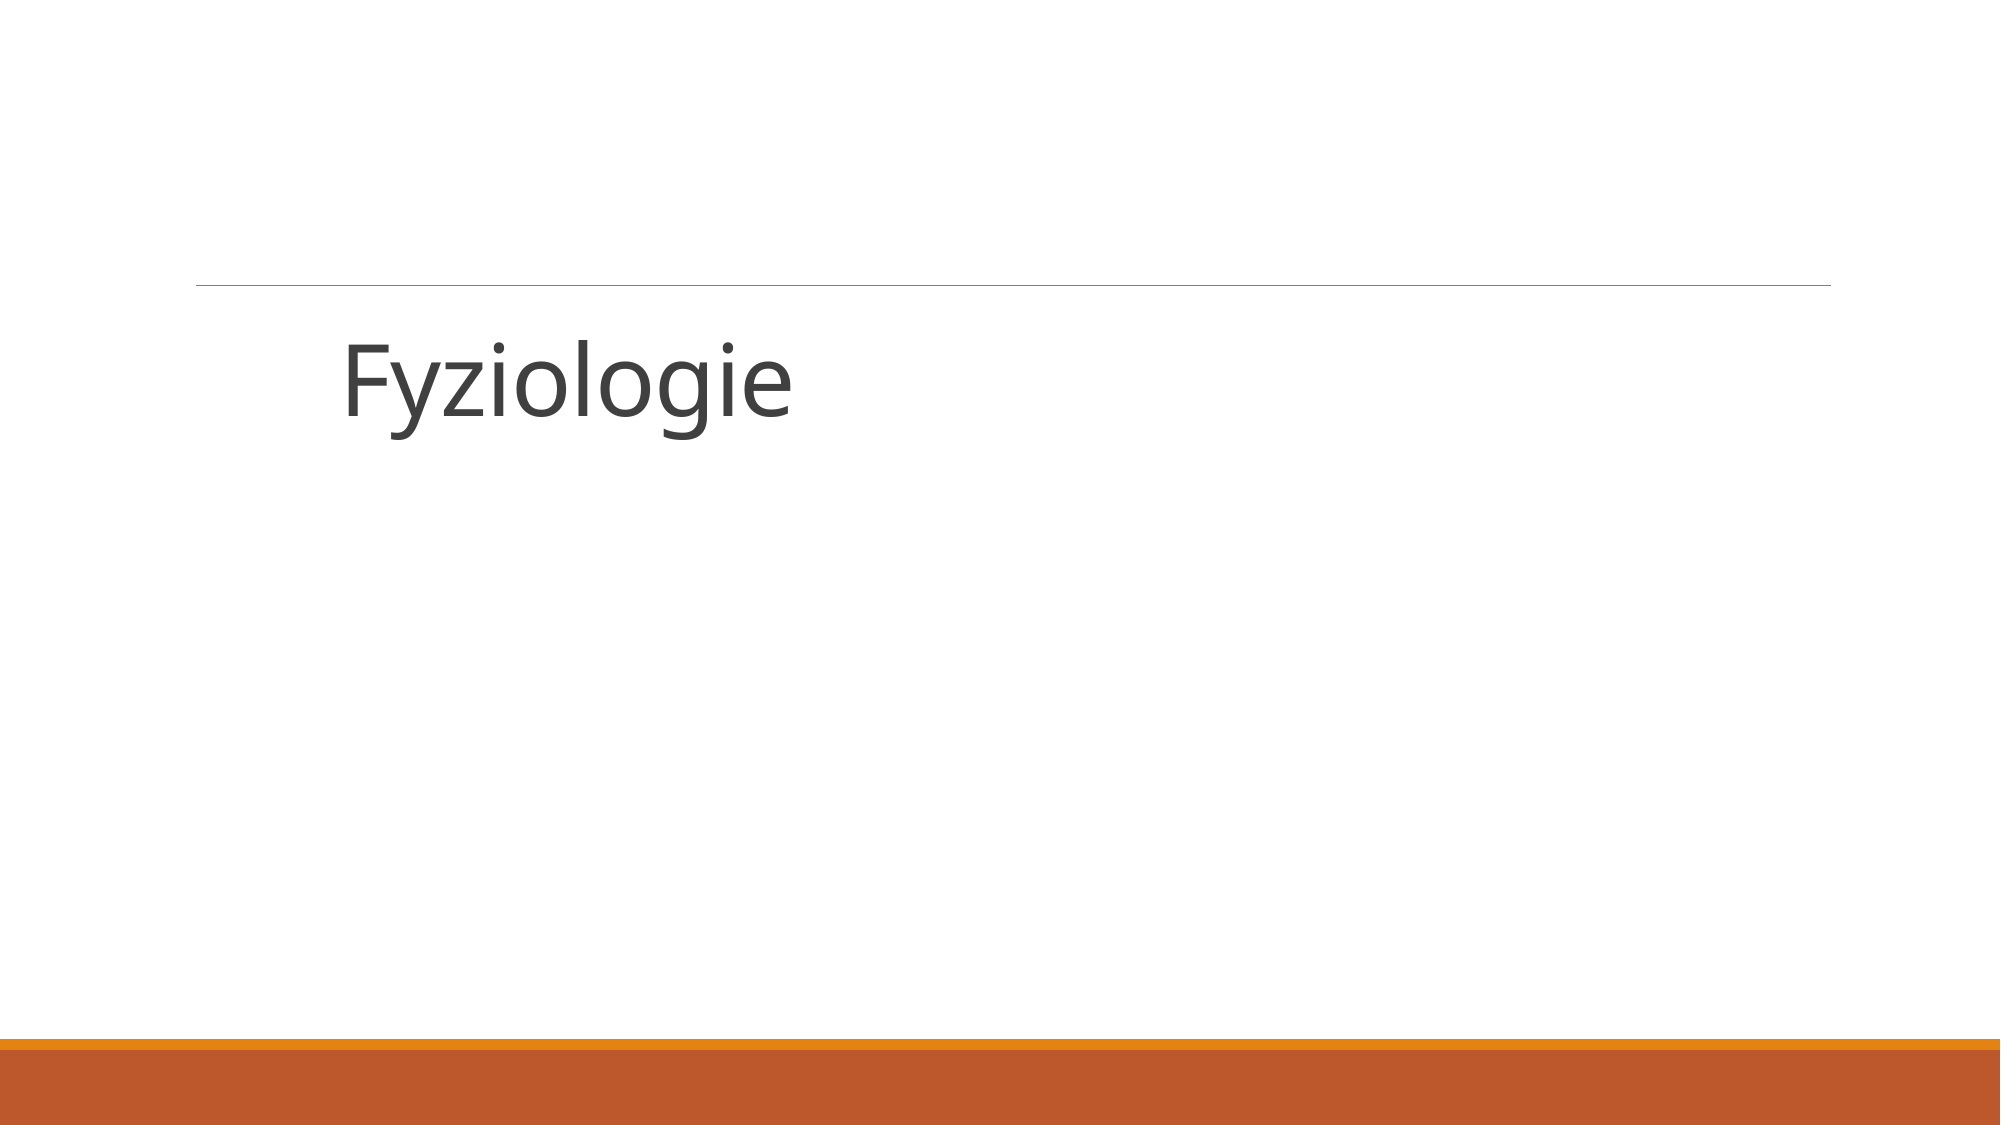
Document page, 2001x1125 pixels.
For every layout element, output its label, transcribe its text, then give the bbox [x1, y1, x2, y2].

title Fyziologie [324, 256, 1675, 445]
